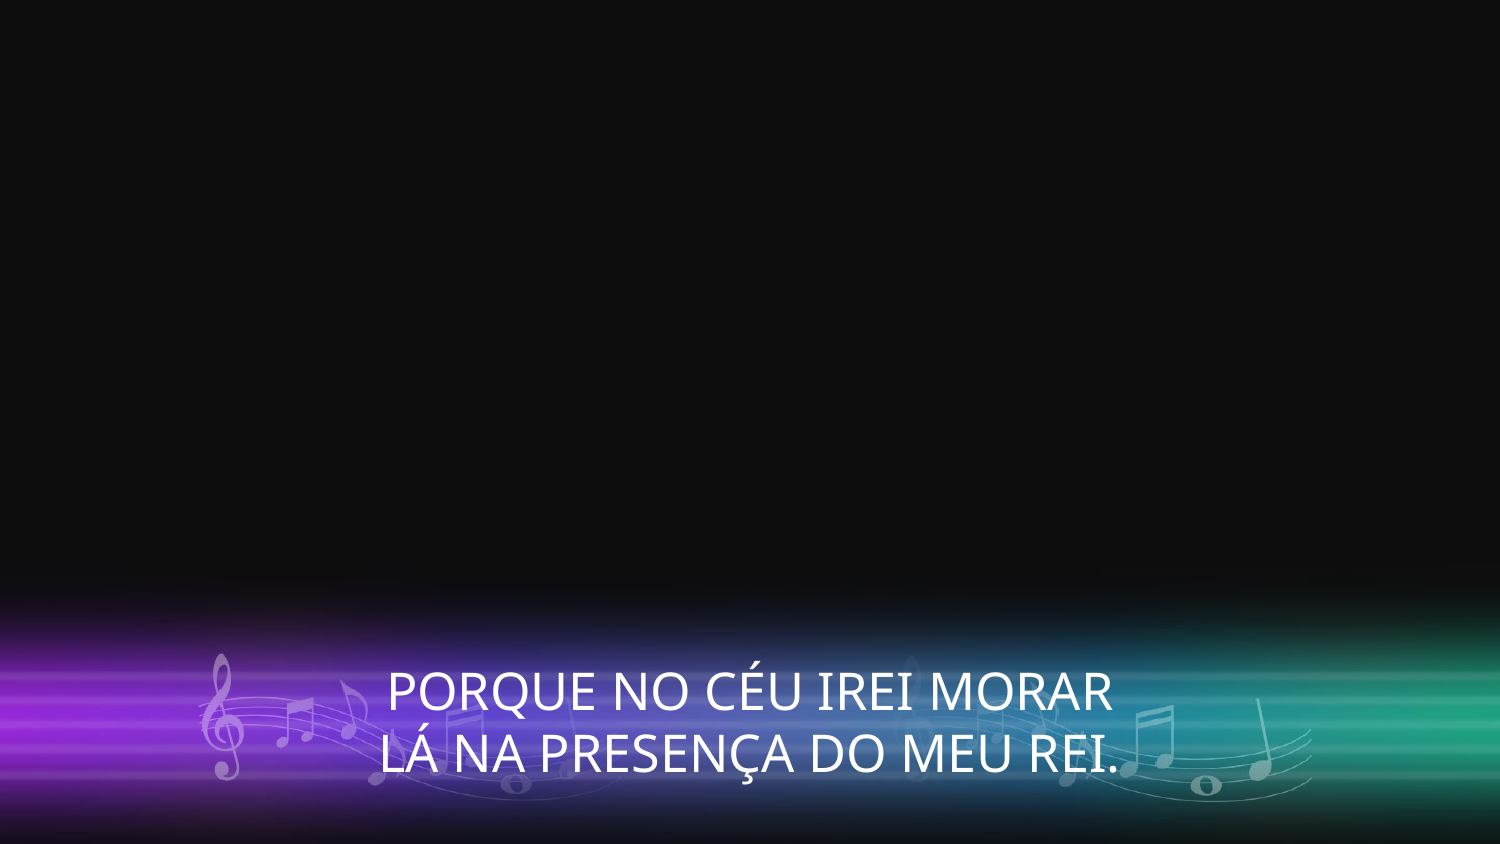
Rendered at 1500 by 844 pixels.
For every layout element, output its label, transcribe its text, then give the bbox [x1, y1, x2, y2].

picture [0, 0, 1500, 844]
text_box PORQUE NO CÉU IREI MORAR LÁ NA PRESENÇA DO MEU REI. [265, 651, 1235, 791]
